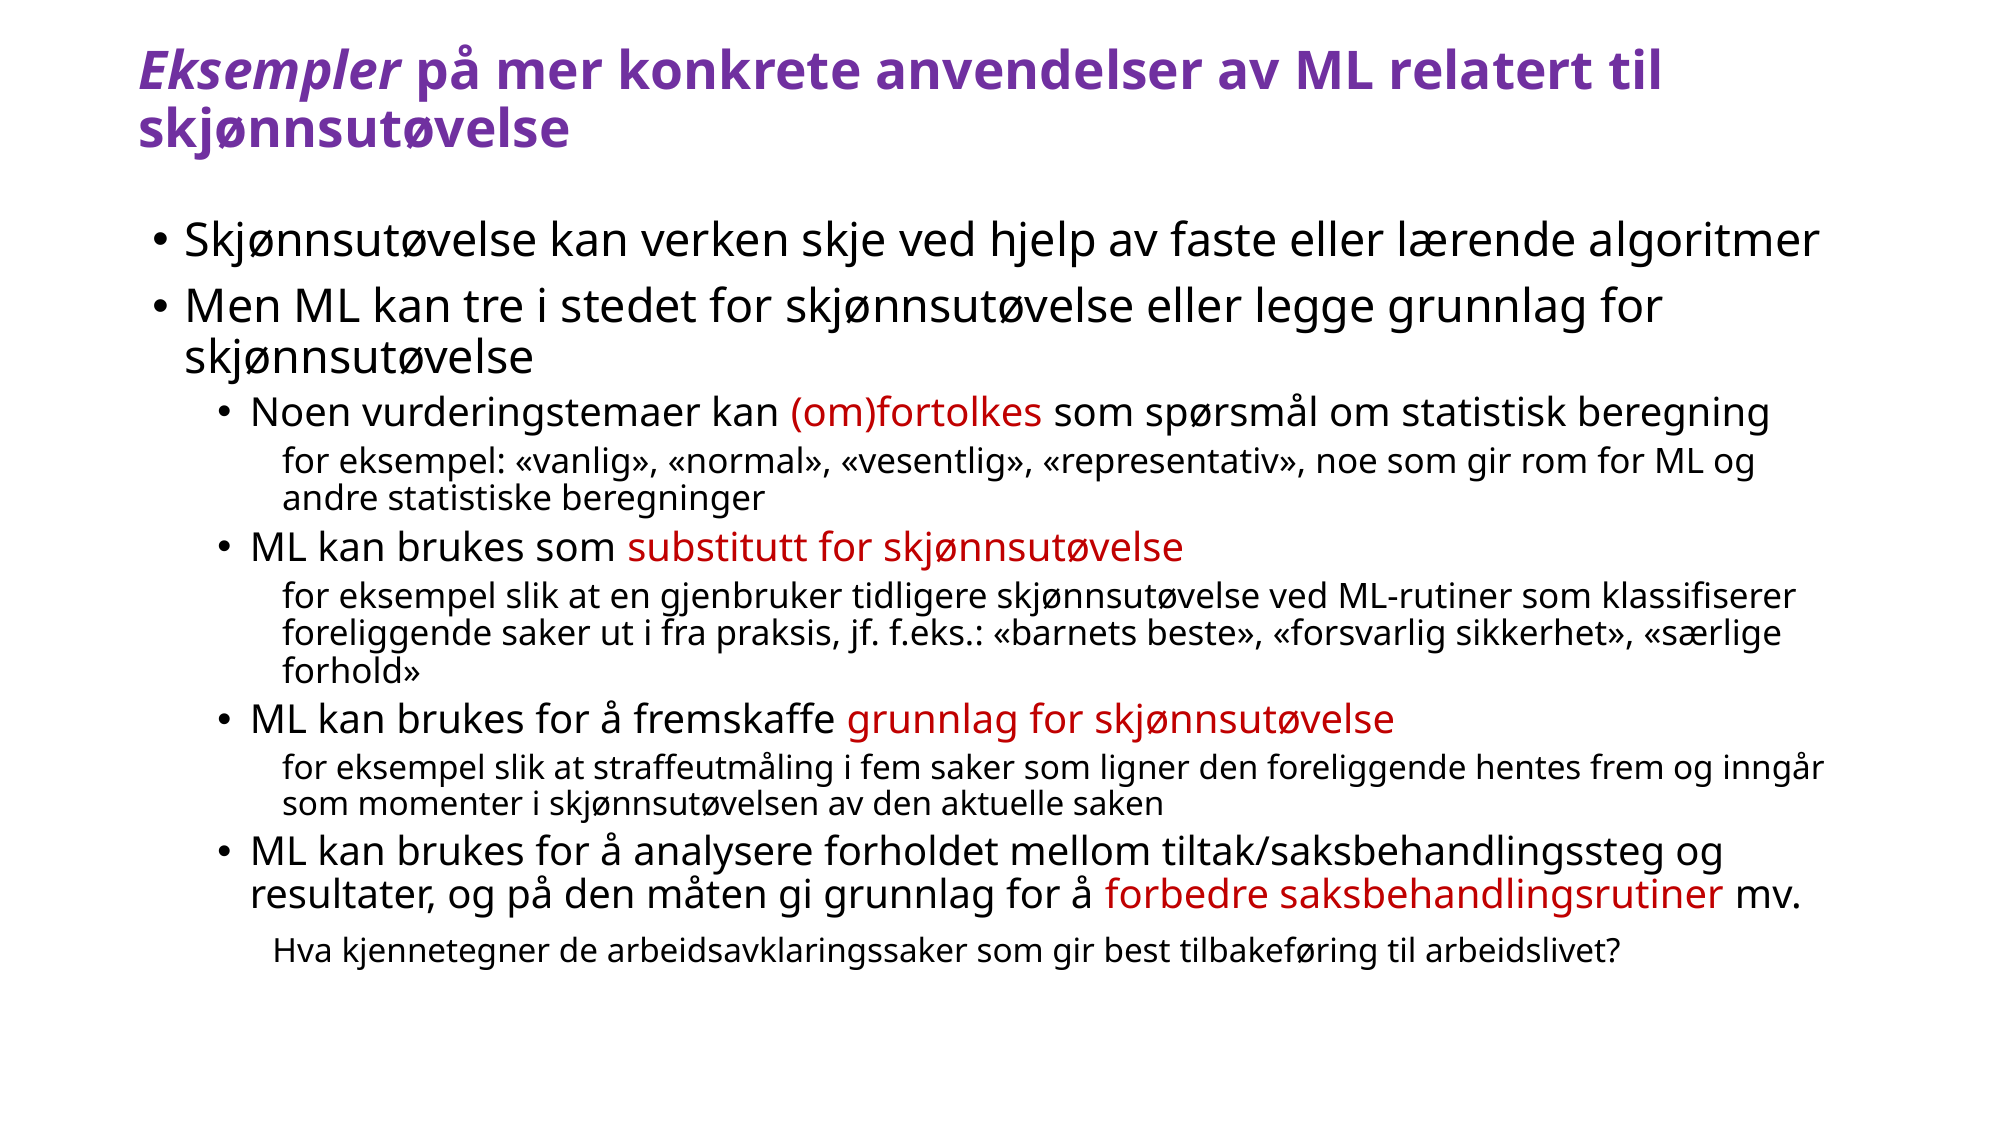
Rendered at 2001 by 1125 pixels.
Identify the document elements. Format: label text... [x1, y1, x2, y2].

list Skjønnsutøvelse kan verken skje ved hjelp av faste eller lærende algoritmer Men ML kan tre i stedet for skjønnsutøvelse eller legge grunnlag for skjønnsutøvelse Noen vurderingstemaer kan (om)fortolkes som spørsmål om statistisk beregning for eksempel: «vanlig», «normal», «vesentlig», «representativ», noe som gir rom for ML og andre statistiske beregninger ML kan brukes som substitutt for skjønnsutøvelse for eksempel slik at en gjenbruker tidligere skjønnsutøvelse ved ML-rutiner som klassifiserer foreliggende saker ut i fra praksis, jf. f.eks.: «barnets beste», «forsvarlig sikkerhet», «særlige forhold» ML kan brukes for å fremskaffe grunnlag for skjønnsutøvelse for eksempel slik at straffeutmåling i fem saker som ligner den foreliggende hentes frem og inngår som momenter i skjønnsutøvelsen av den aktuelle saken ML kan brukes for å analysere forholdet mellom tiltak/saksbehandlingssteg og resultater, og på den måten gi grunnlag for å forbedre saksbehandlingsrutiner mv. Hva kjennetegner de arbeidsavklaringssaker som gir best tilbakeføring til arbeidslivet? [137, 208, 1863, 1014]
title Eksempler på mer konkrete anvendelser av ML relatert til skjønnsutøvelse [123, 35, 1911, 167]
